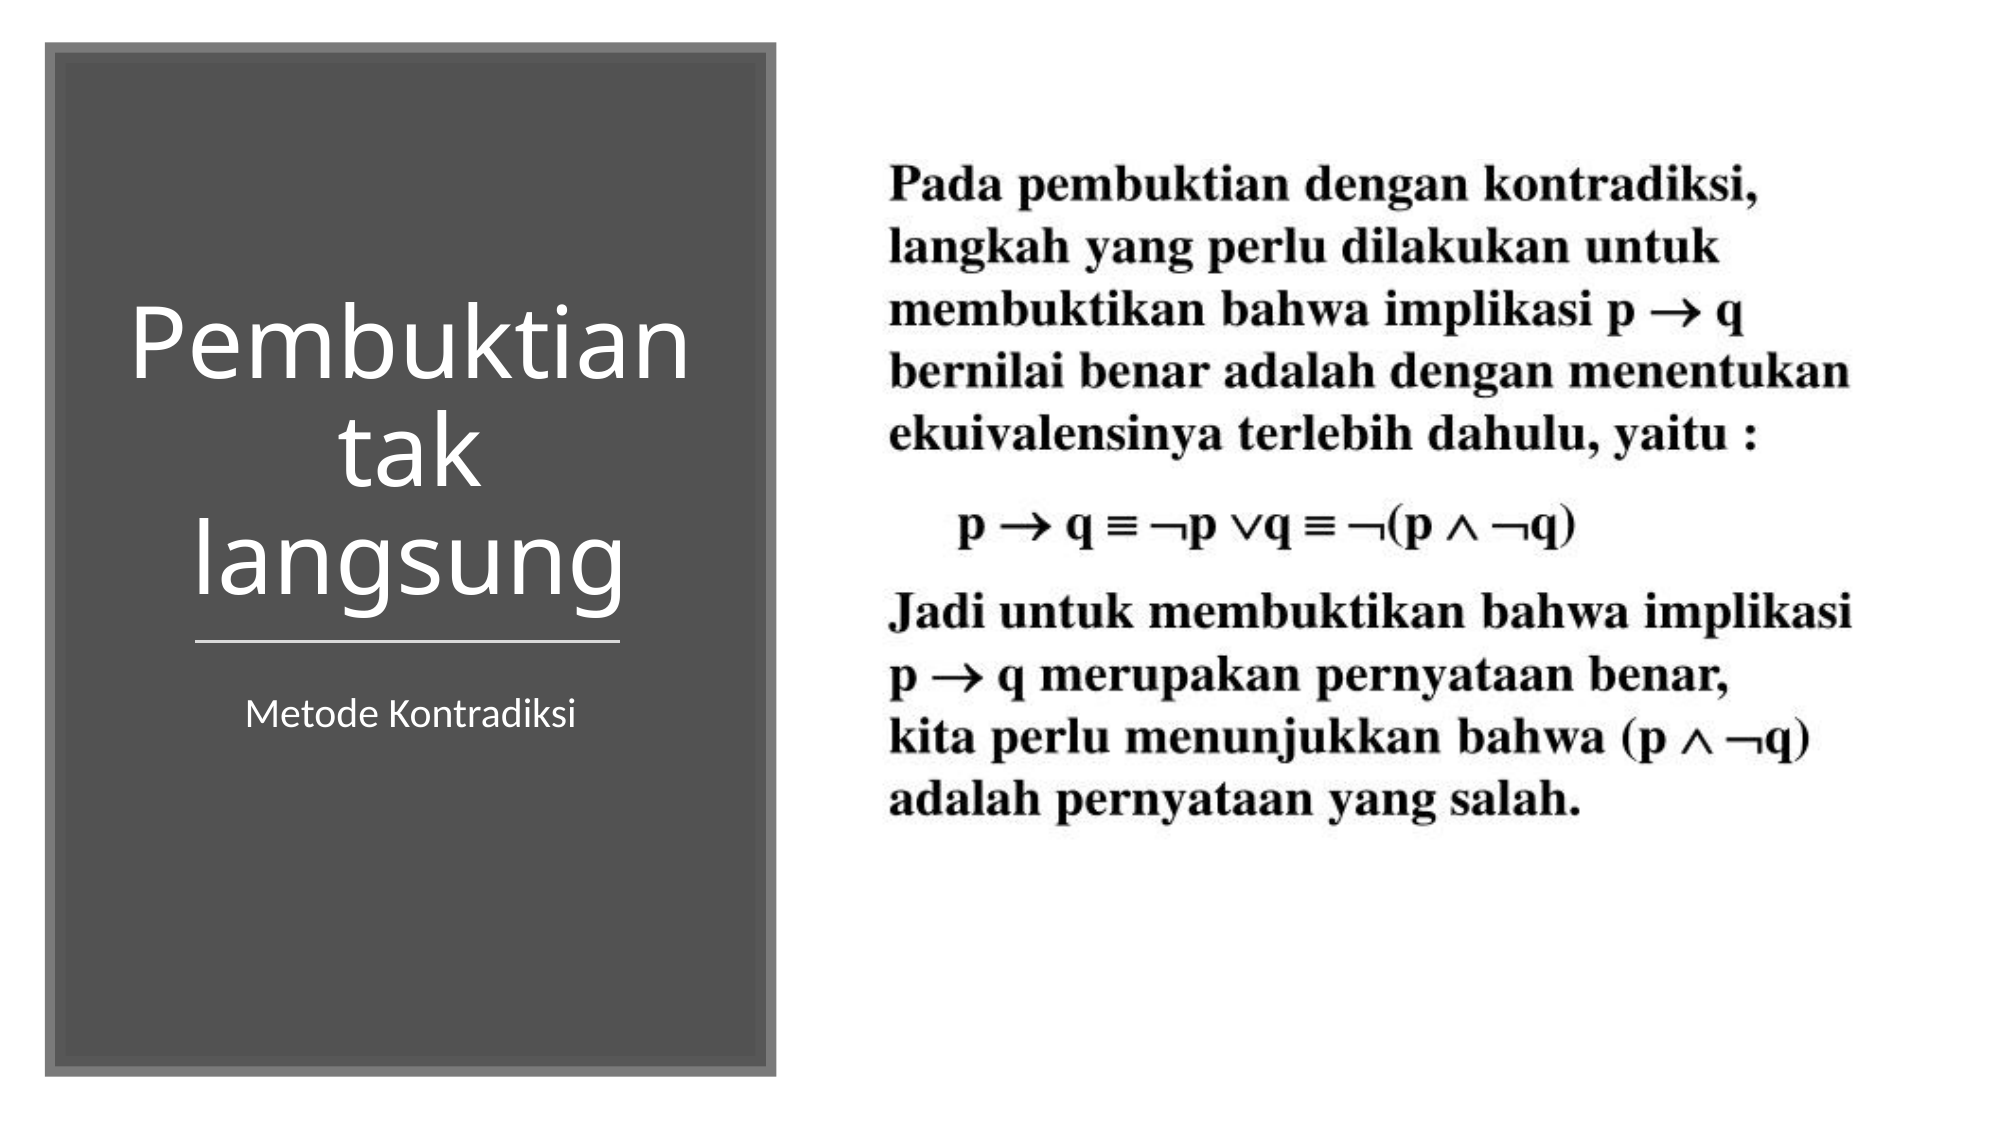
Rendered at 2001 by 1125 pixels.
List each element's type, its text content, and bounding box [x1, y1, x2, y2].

title Pembuktian tak langsung [110, 149, 711, 624]
text_box [54, 52, 767, 1067]
list Metode Kontradiksi [110, 684, 711, 935]
picture [845, 159, 1921, 967]
